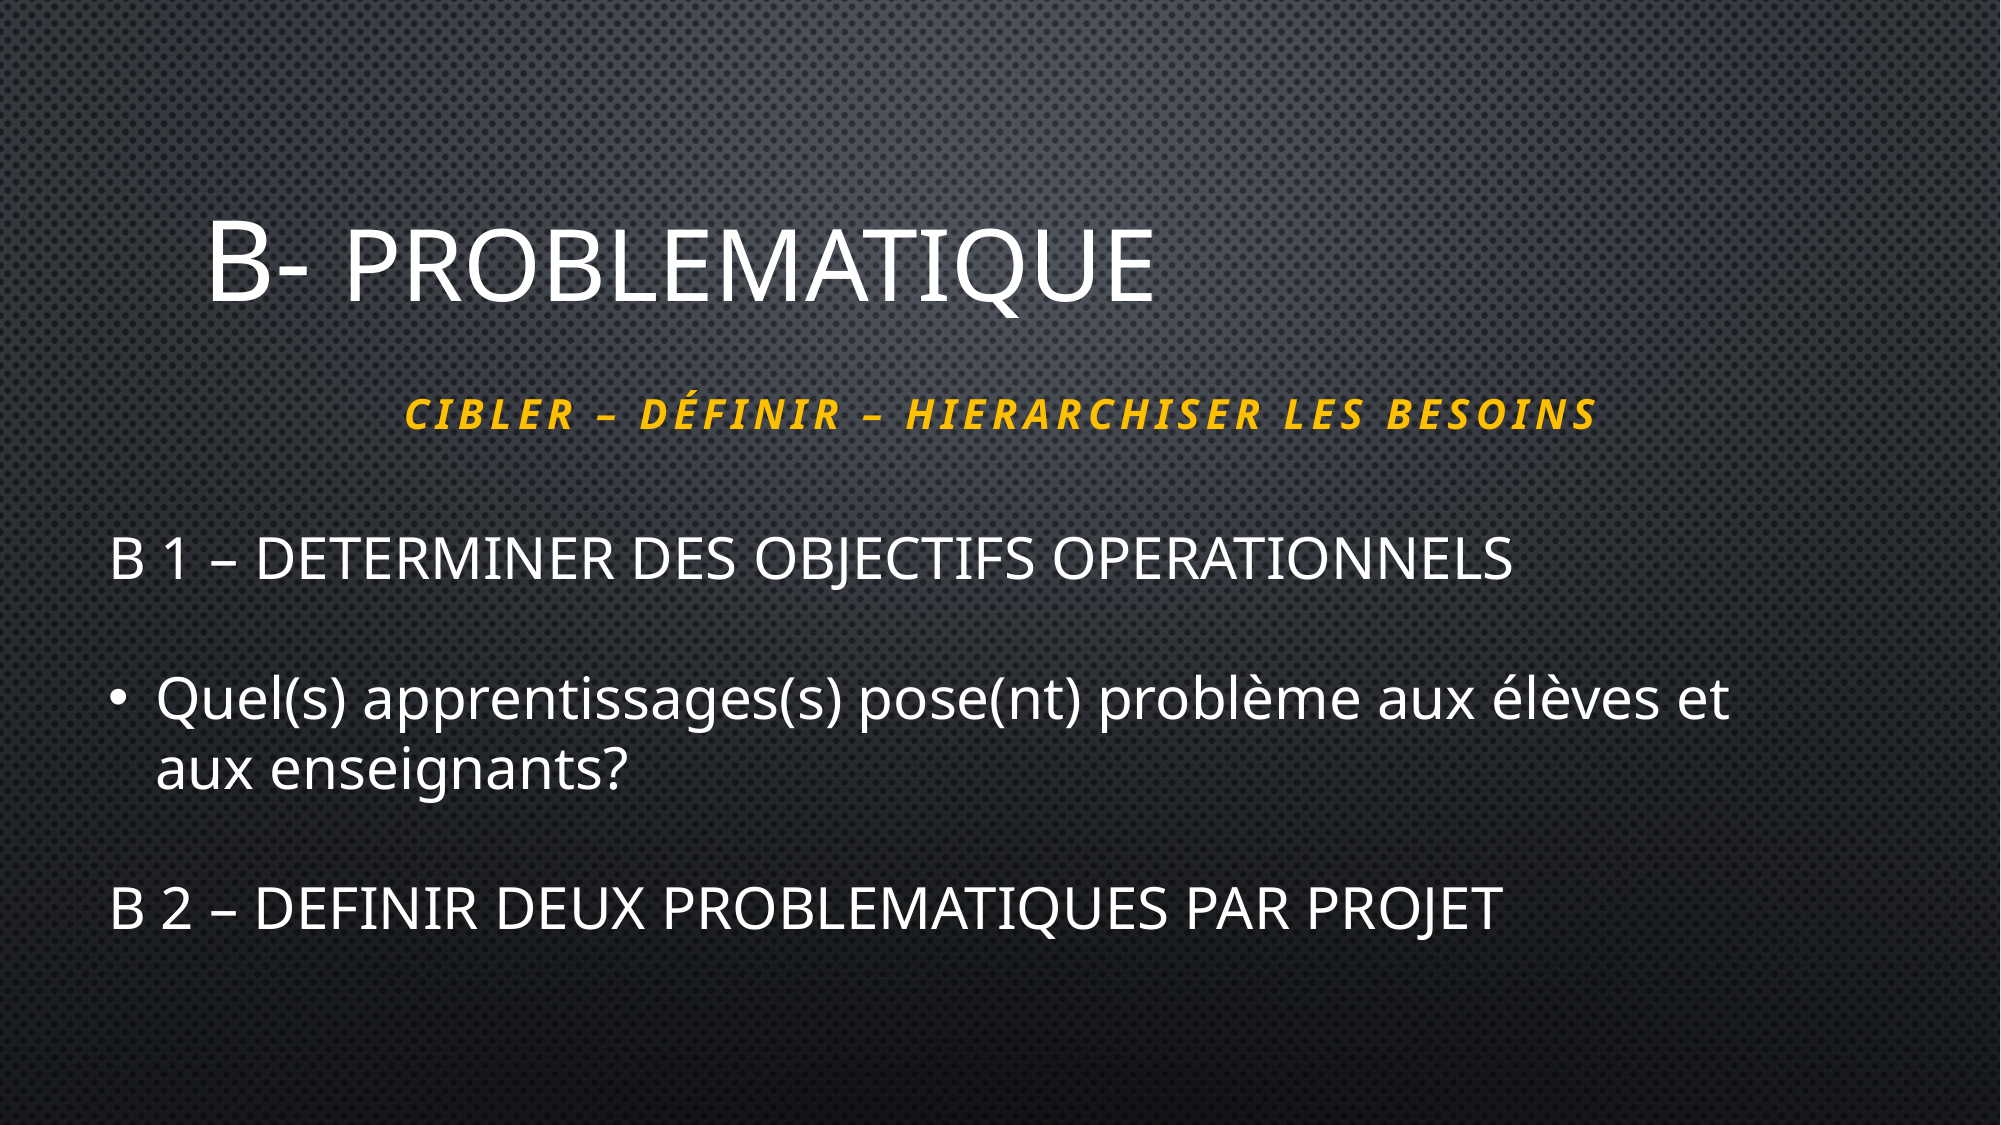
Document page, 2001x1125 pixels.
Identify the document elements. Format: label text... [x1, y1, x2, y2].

list CIBLER – DÉFINIR – HIERARCHISER LES BESOINS [187, 364, 1813, 461]
text_box B 1 – DETERMINER DES OBJECTIFS OPERATIONNELS Quel(s) apprentissages(s) pose(nt) problème aux élèves et aux enseignants? B 2 – DEFINIR DEUX PROBLEMATIQUES PAR PROJET [93, 513, 1813, 949]
title B- PROBLEMATIQUE [187, 99, 1813, 364]
